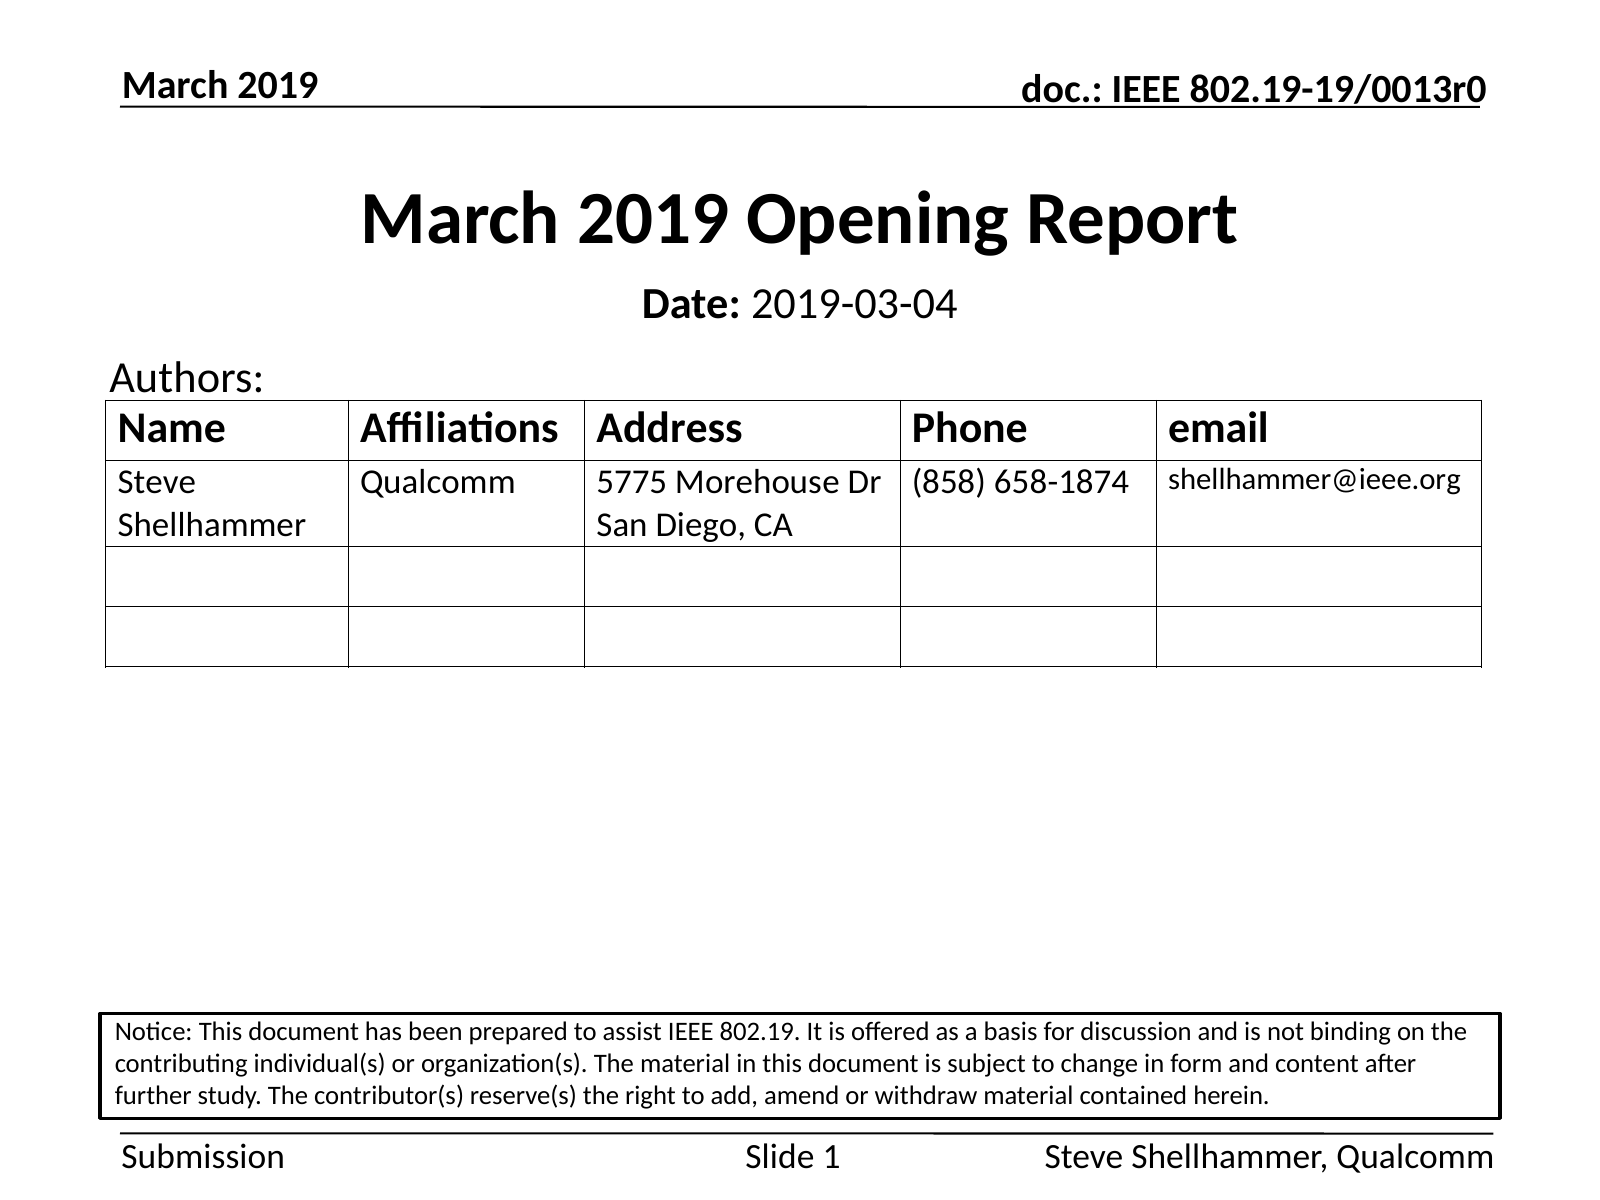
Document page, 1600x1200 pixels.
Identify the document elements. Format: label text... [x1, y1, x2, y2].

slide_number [121, 58, 526, 107]
list Date: 2019-03-04 [119, 266, 1481, 337]
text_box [99, 1006, 1501, 1121]
slide_number Slide 1 [733, 1132, 854, 1197]
text_box Authors: [93, 339, 347, 398]
footer Steve Shellhammer, Qualcomm [962, 1132, 1495, 1165]
title March 2019 Opening Report [119, 119, 1481, 266]
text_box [89, 399, 1511, 840]
